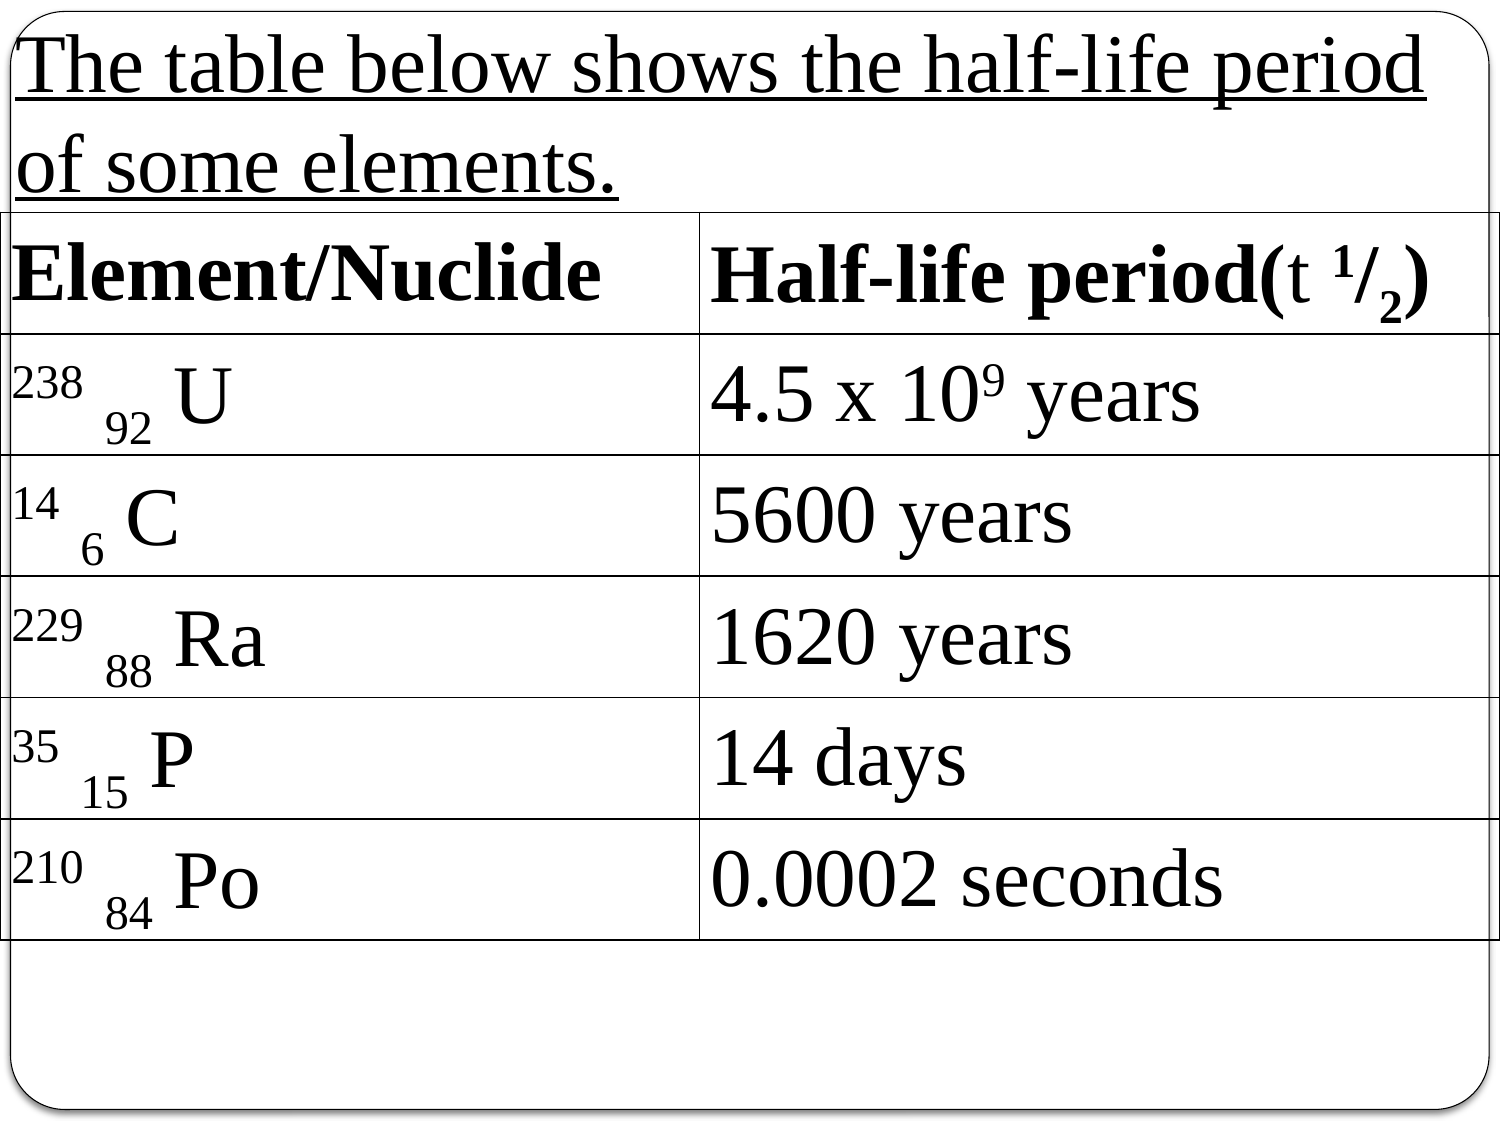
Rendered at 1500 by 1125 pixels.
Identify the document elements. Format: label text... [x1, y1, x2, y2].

table_cell 210 84 Po [1, 820, 699, 939]
table_cell 1620 years [700, 577, 1499, 697]
text_box The table below shows the half-life period of some elements. [0, 1, 1500, 262]
table_cell 238 92 U [1, 335, 699, 454]
table_cell 14 days [700, 698, 1499, 818]
table_cell 0.0002 seconds [700, 820, 1499, 939]
table_header Half-life period(t 1/2) [700, 262, 1499, 333]
table_header Element/Nuclide [1, 262, 699, 333]
table_cell 5600 years [700, 456, 1499, 575]
table_cell 14 6 C [1, 456, 699, 575]
table_cell 229 88 Ra [1, 577, 699, 697]
table_cell 4.5 x 109 years [700, 335, 1499, 454]
table_cell 35 15 P [1, 698, 699, 818]
